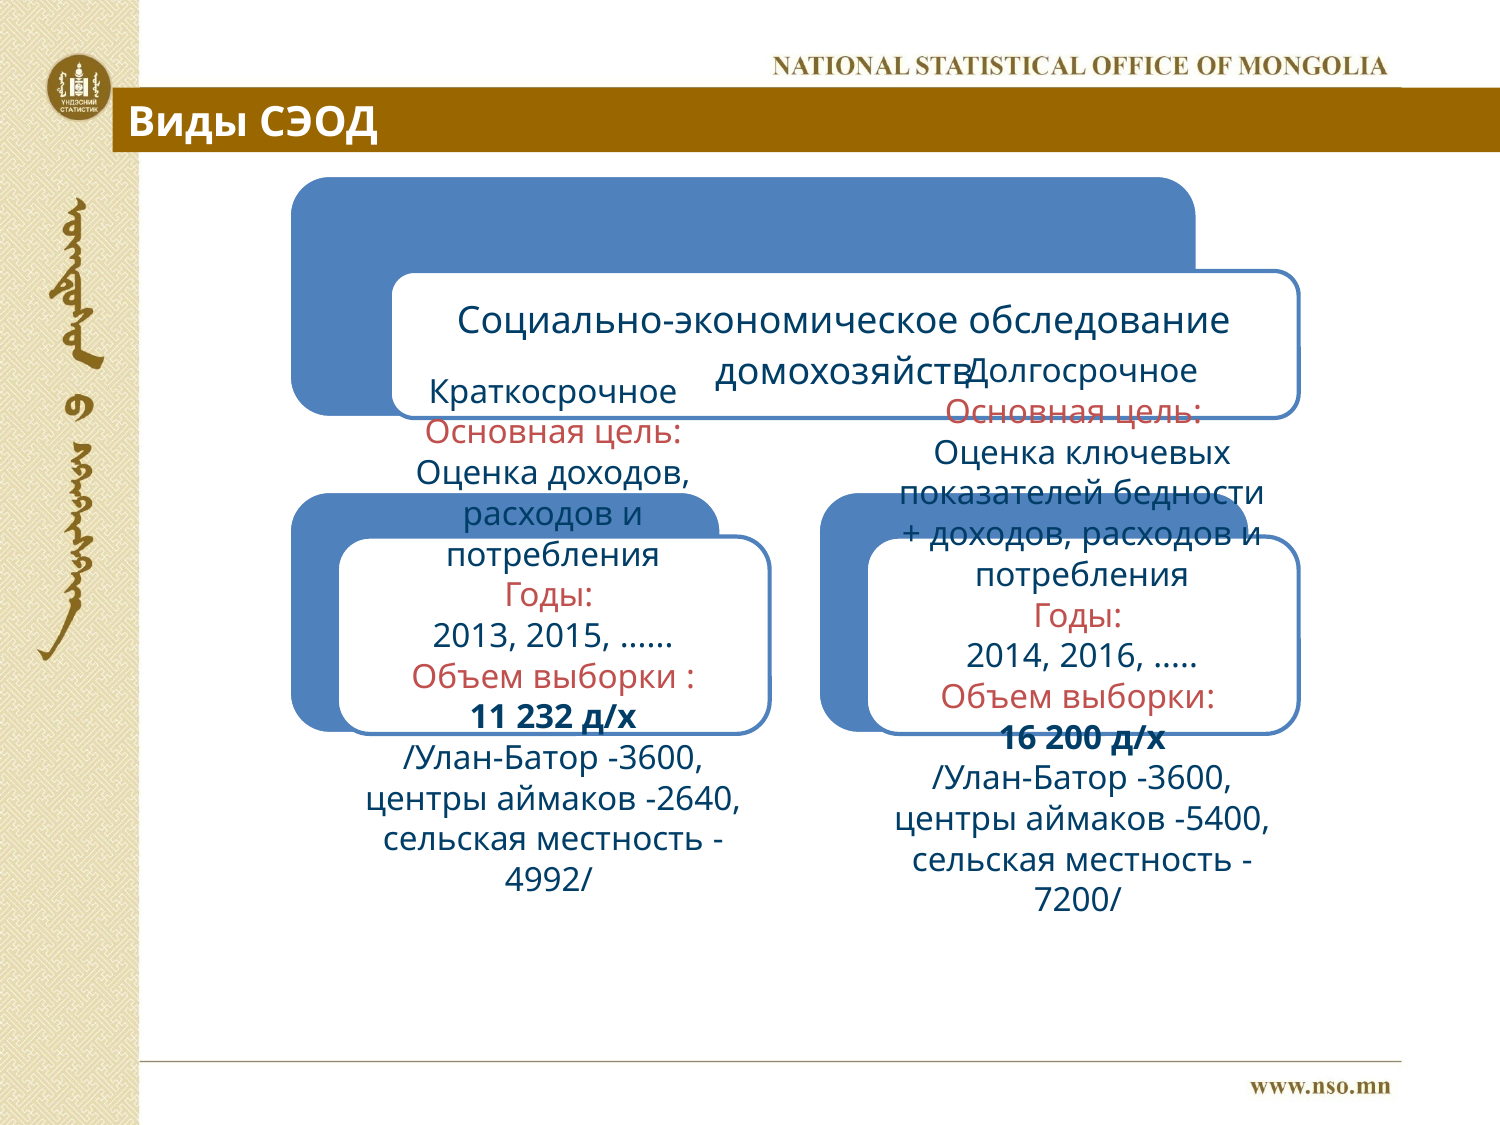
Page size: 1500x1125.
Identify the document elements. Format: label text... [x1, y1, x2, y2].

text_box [162, 174, 1426, 1051]
picture [0, 0, 1500, 1125]
text_box Виды СЭОД [112, 87, 1500, 153]
